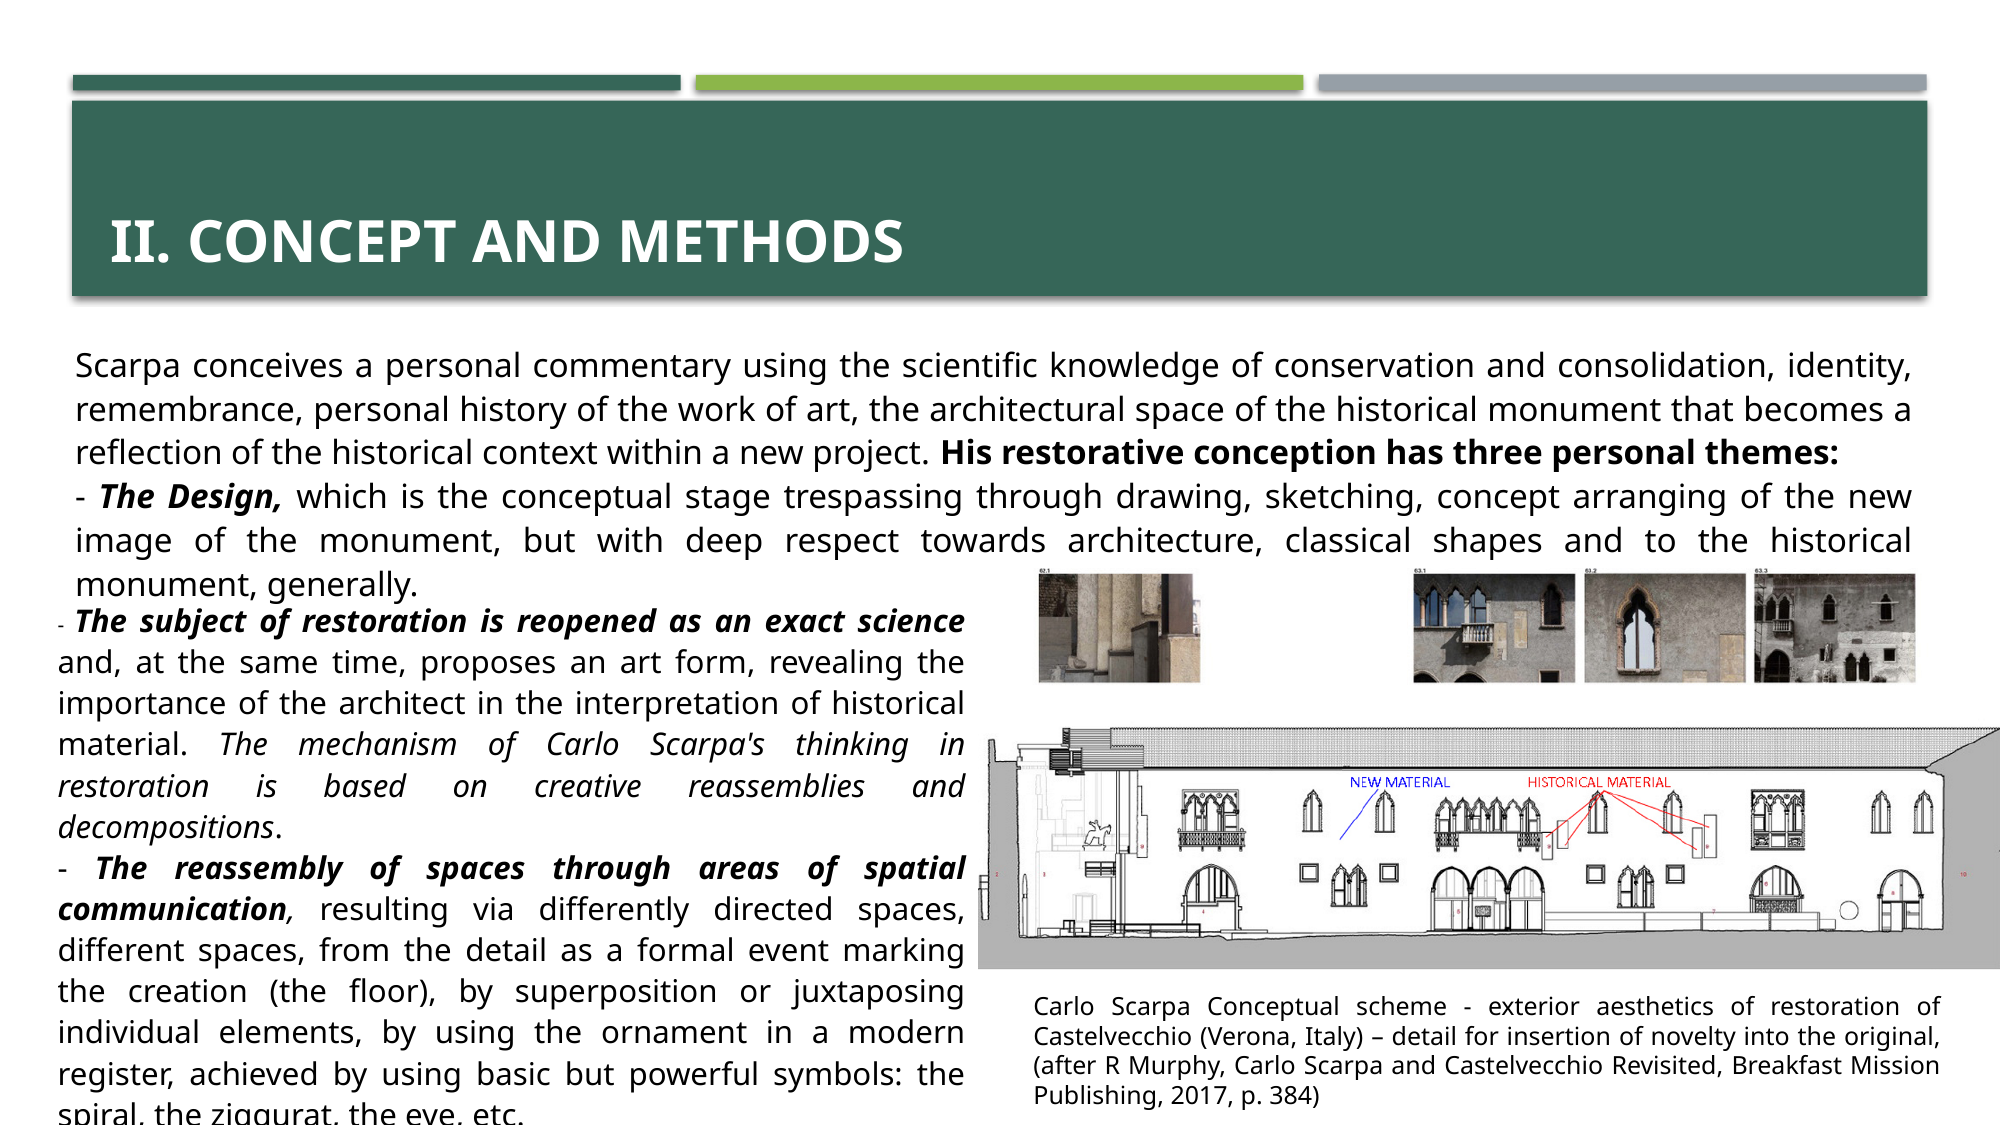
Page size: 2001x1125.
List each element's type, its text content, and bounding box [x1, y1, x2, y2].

picture [975, 567, 2000, 971]
text_box - The subject of restoration is reopened as an exact science and, at the same time, proposes an art form, revealing the importance of the architect in the interpretation of historical material. The mechanism of Carlo Scarpa's thinking in restoration is based on creative reassemblies and decompositions. - The reassembly of spaces through areas of spatial communication, resulting via differently directed spaces, different spaces, from the detail as a formal event marking the creation (the floor), by superposition or juxtaposing individual elements, by using the ornament in a modern register, achieved by using basic but powerful symbols: the spiral, the ziggurat, the eye, etc. [42, 590, 982, 1125]
title II. CONCEPT AND METHODS [95, 115, 1905, 282]
text_box Scarpa conceives a personal commentary using the scientific knowledge of conservation and consolidation, identity, remembrance, personal history of the work of art, the architectural space of the historical monument that becomes a reflection of the historical context within a new project. His restorative conception has three personal themes: - The Design, which is the conceptual stage trespassing through drawing, sketching, concept arranging of the new image of the monument, but with deep respect towards architecture, classical shapes and to the historical monument, generally. [60, 332, 1931, 590]
text_box Carlo Scarpa Conceptual scheme - exterior aesthetics of restoration of Castelvecchio (Verona, Italy) – detail for insertion of novelty into the original, (after R Murphy, Carlo Scarpa and Castelvecchio Revisited, Breakfast Mission Publishing, 2017, p. 384) [1018, 982, 1957, 1118]
